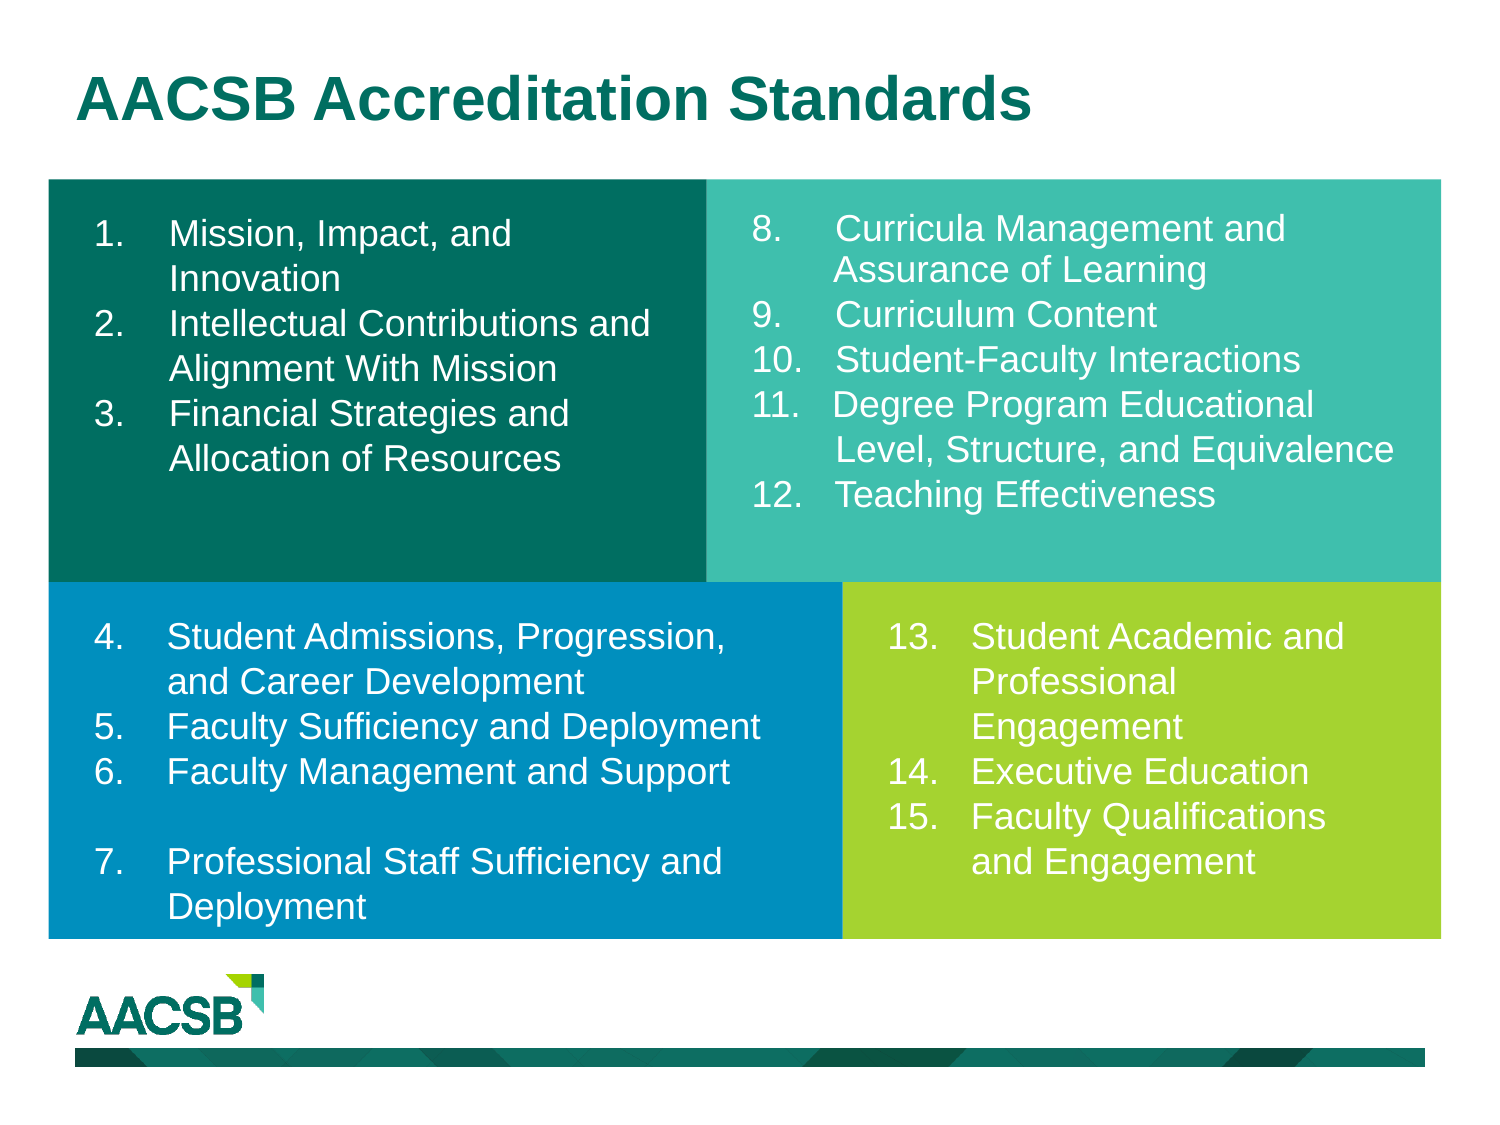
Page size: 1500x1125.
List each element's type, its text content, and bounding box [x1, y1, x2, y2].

picture [76, 974, 264, 1035]
text_box 4. Student Admissions, Progression, and Career Development 5. Faculty Sufficiency and Deployment 6. Faculty Management and Support 7. Professional Staff Sufficiency and Deployment [48, 582, 843, 939]
text_box 13. Student Academic and Professional Engagement 14. Executive Education 15. Faculty Qualifications and Engagement [843, 582, 1442, 939]
text_box Mission, Impact, and Innovation Intellectual Contributions and Alignment With Mission Financial Strategies and Allocation of Resources [48, 179, 707, 582]
picture [75, 1048, 1425, 1067]
text_box 8. Curricula Management and Assurance of Learning 9. Curriculum Content 10. Student-Faculty Interactions 11. Degree Program Educational Level, Structure, and Equivalence 12. Teaching Effectiveness [707, 179, 1442, 582]
text_box AACSB Accreditation Standards [74, 0, 1425, 202]
